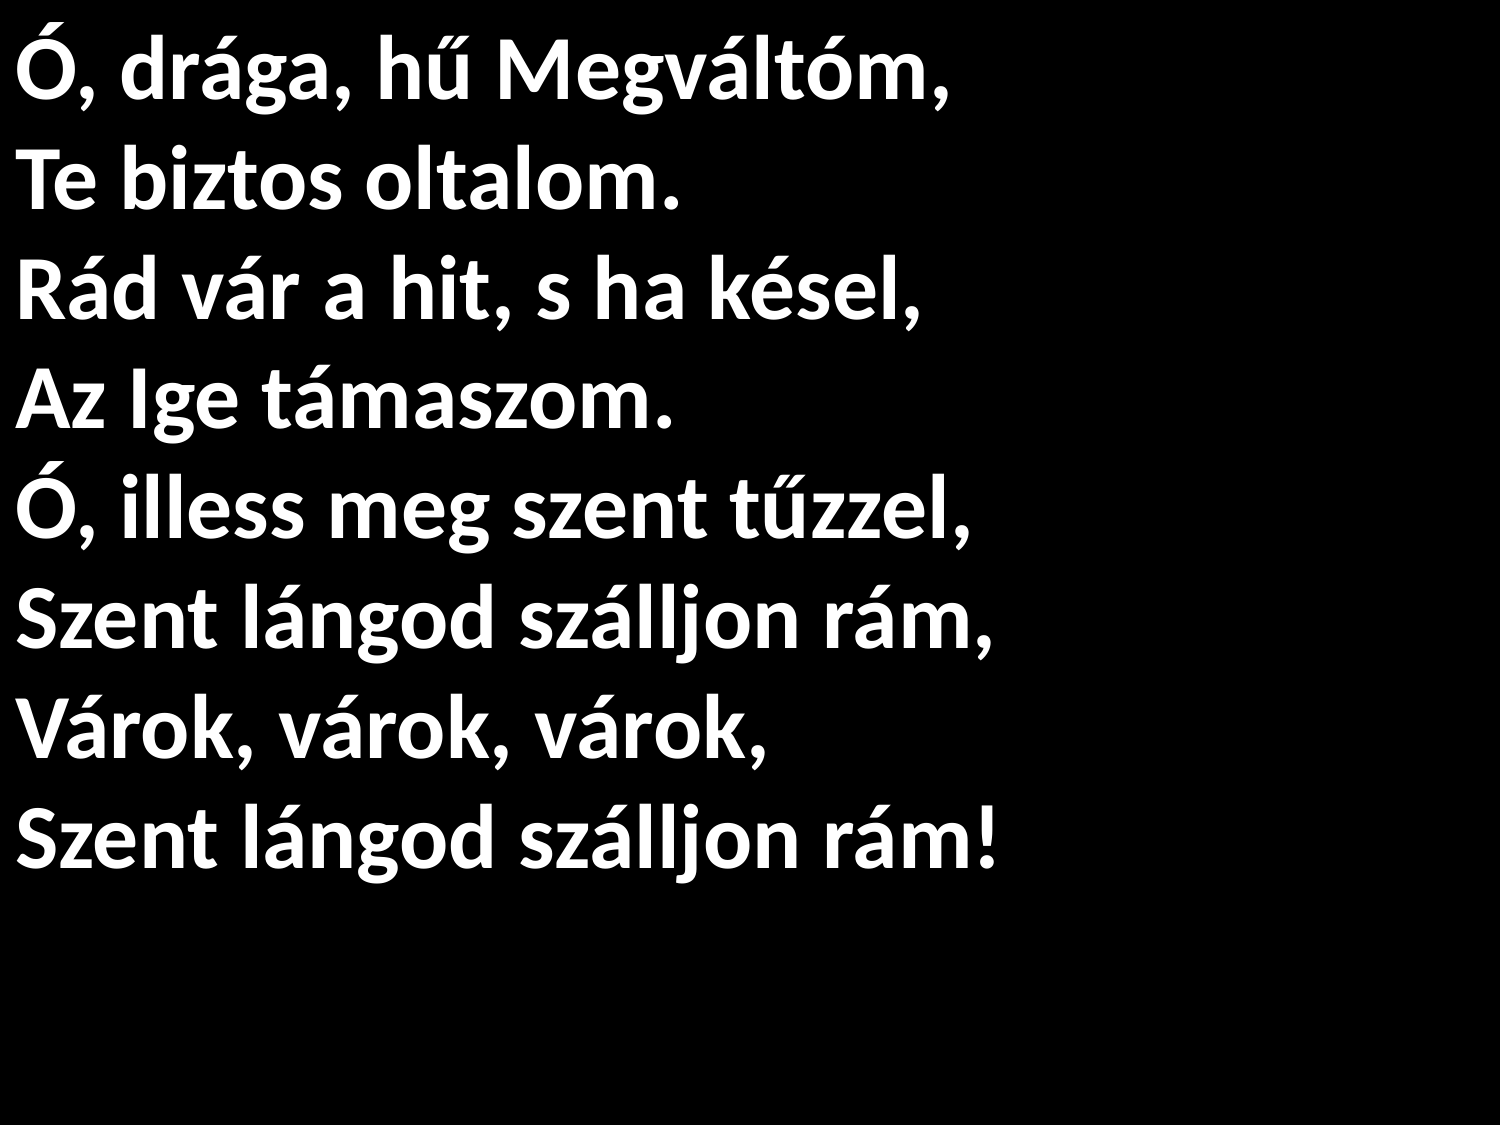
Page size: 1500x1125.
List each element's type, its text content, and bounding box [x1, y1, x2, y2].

title Ó, drága, hű Megváltóm, Te biztos oltalom. Rád vár a hit, s ha késel, Az Ige támaszom. Ó, illess meg szent tűzzel, Szent lángod szálljon rám, Várok, várok, várok, Szent lángod szálljon rám! [0, 0, 1500, 646]
